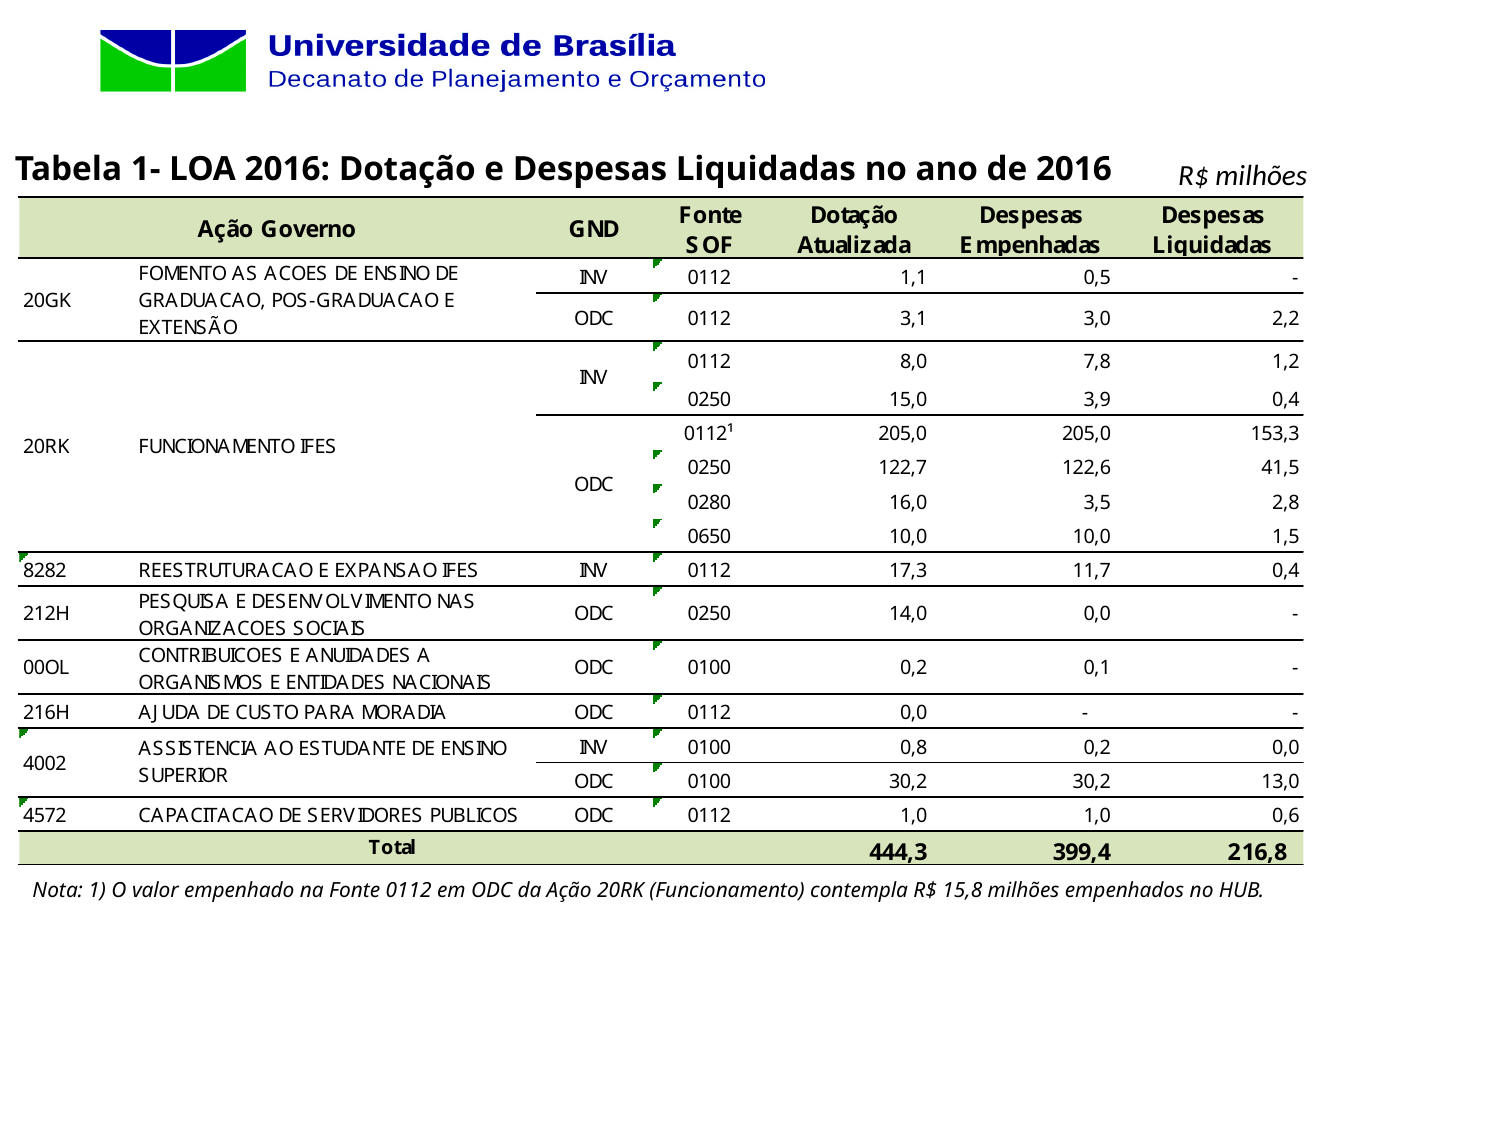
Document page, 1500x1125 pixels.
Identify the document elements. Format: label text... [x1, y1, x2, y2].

text_box Nota: 1) O valor empenhado na Fonte 0112 em ODC da Ação 20RK (Funcionamento) contempla R$ 15,8 milhões empenhados no HUB. [17, 869, 1436, 910]
text_box Tabela 1- LOA 2016: Dotação e Despesas Liquidadas no ano de 2016 [0, 90, 1424, 240]
text_box R$ milhões [1163, 148, 1376, 199]
picture [17, 196, 1306, 867]
picture [100, 30, 765, 93]
